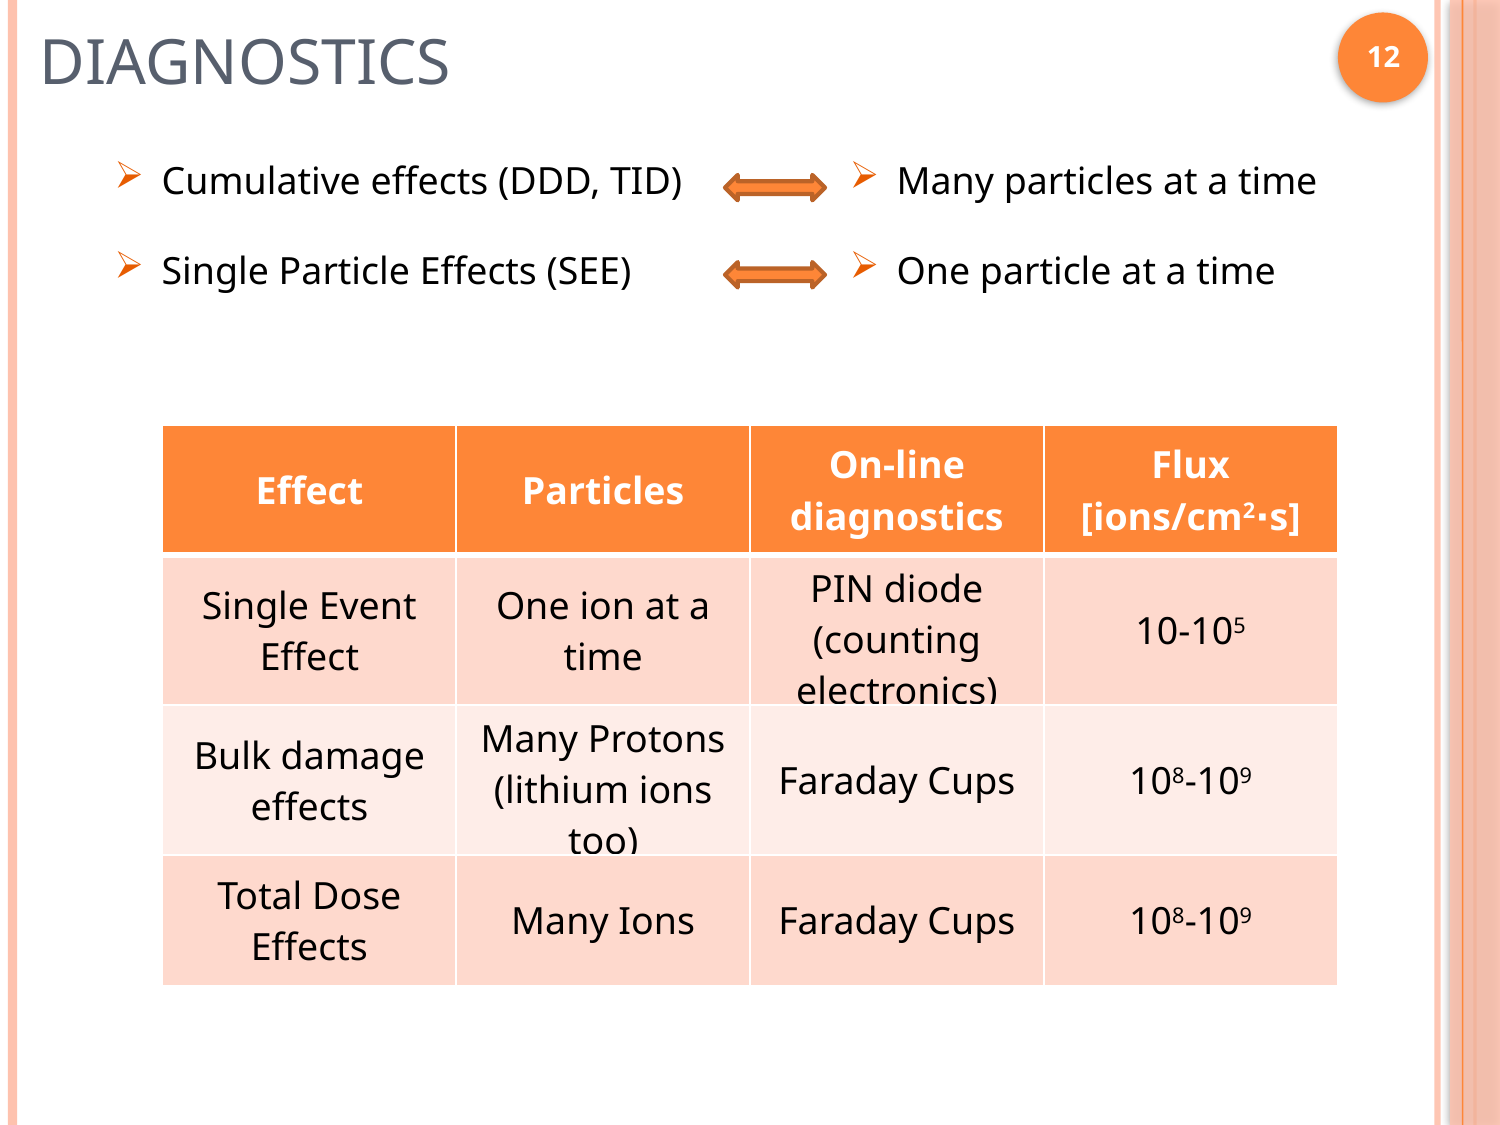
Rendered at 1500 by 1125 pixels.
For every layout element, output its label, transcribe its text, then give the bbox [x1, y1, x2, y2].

text_box Cumulative effects (DDD, TID) Single Particle Effects (SEE) [99, 149, 708, 300]
text_box Many particles at a time One particle at a time [834, 149, 1333, 300]
table_cell 108-109 [1045, 706, 1337, 854]
table_cell 10-105 [1045, 558, 1337, 704]
slide_number 12 [1333, 15, 1434, 102]
table_cell Total Dose Effects [163, 856, 455, 985]
text_box [722, 172, 828, 203]
table_cell Single Event Effect [163, 558, 455, 704]
table_cell Bulk damage effects [163, 706, 455, 854]
table_cell Faraday Cups [751, 706, 1043, 854]
table_cell 108-109 [1045, 856, 1337, 985]
table_header On-line diagnostics [751, 426, 1043, 552]
table_header Effect [163, 426, 455, 552]
table_cell Faraday Cups [751, 856, 1043, 985]
table_cell PIN diode (counting electronics) [751, 558, 1043, 704]
text_box [722, 260, 828, 290]
table_header Particles [457, 426, 749, 552]
table_cell Many Ions [457, 856, 749, 985]
title Diagnostics [24, 12, 1325, 105]
table_cell Many Protons (lithium ions too) [457, 706, 749, 854]
table_cell One ion at a time [457, 558, 749, 704]
table_header Flux [ions/cm2∙s] [1045, 426, 1337, 552]
